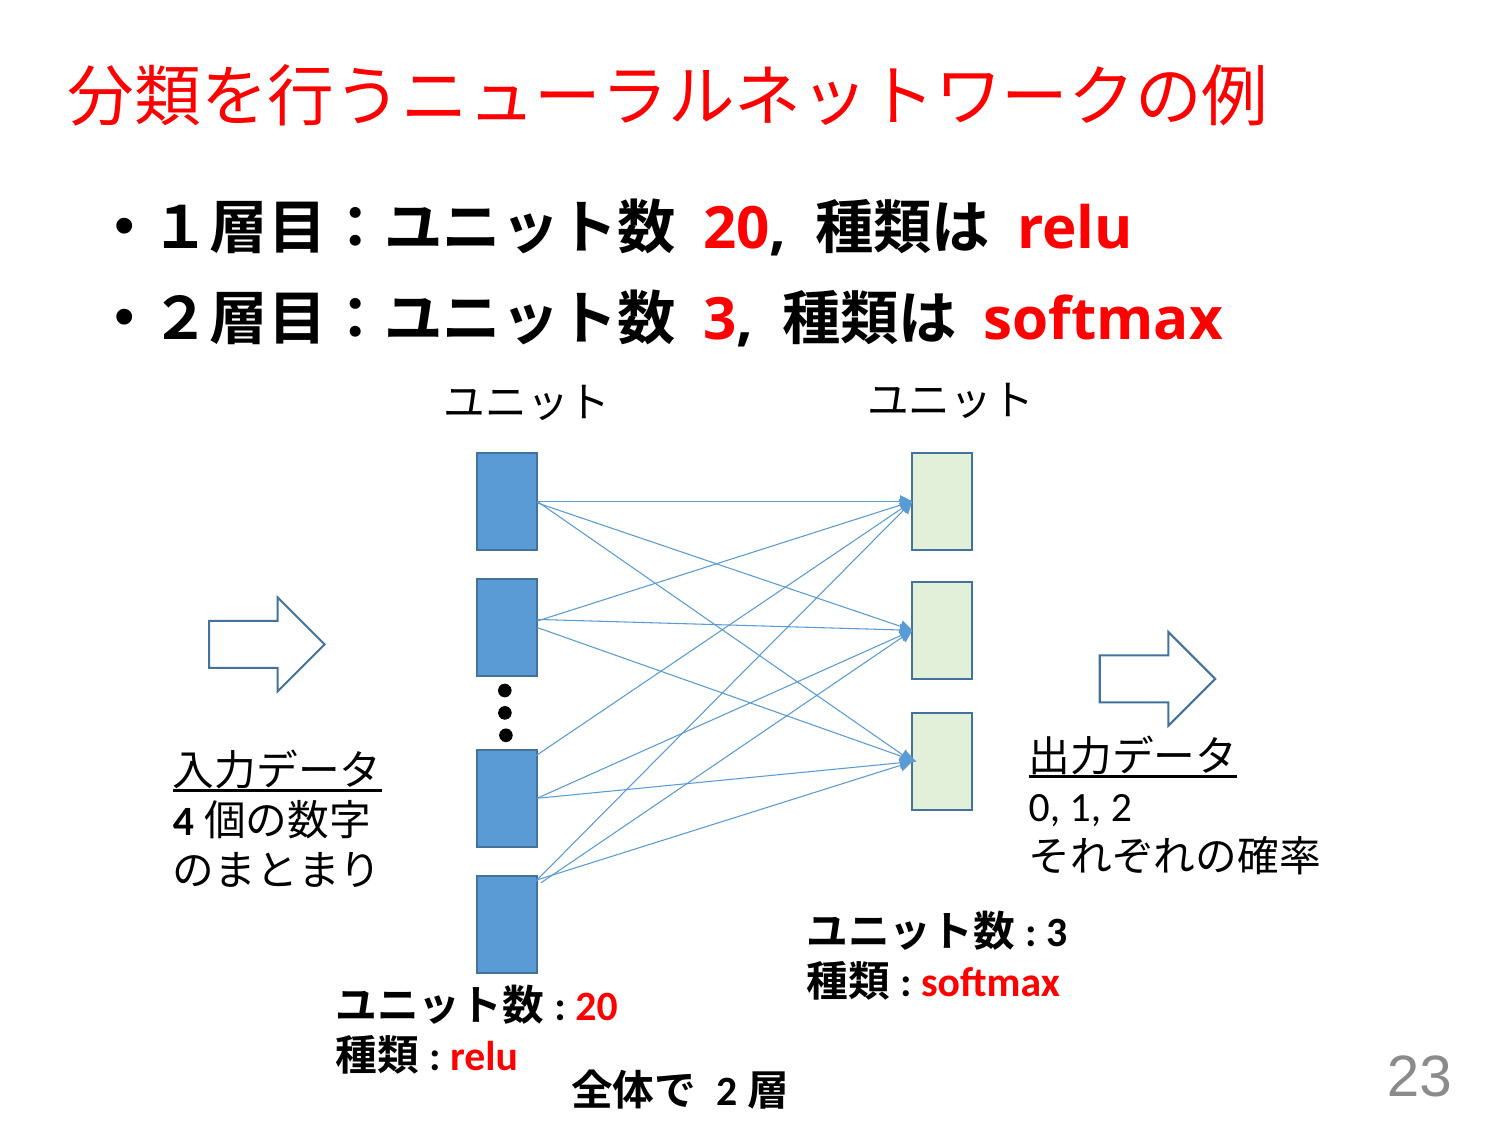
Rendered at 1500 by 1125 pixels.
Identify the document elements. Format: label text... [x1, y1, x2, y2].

text_box 入力データ 4個の数字 のまとまり [158, 736, 397, 902]
text_box ユニット [852, 366, 1050, 432]
text_box [498, 727, 514, 744]
text_box [208, 594, 327, 694]
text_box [537, 761, 913, 880]
text_box [476, 875, 538, 970]
text_box [496, 704, 513, 721]
text_box ユニット [428, 368, 626, 434]
text_box [913, 581, 973, 680]
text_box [532, 501, 913, 884]
text_box [913, 712, 973, 811]
text_box 全体で 2層 [556, 1056, 804, 1122]
text_box [496, 682, 513, 699]
text_box ユニット数: 3 種類: softmax [791, 896, 1083, 1012]
title 分類を行うニューラルネットワークの例 [52, 28, 1441, 169]
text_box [537, 627, 917, 762]
list １層目：ユニット数 20, 種類は relu ２層目：ユニット数 3, 種類は softmax [99, 182, 1488, 412]
text_box [476, 749, 532, 848]
text_box 出力データ 0, 1, 2 それぞれの確率 [1013, 722, 1336, 888]
text_box [1098, 629, 1217, 722]
text_box [476, 578, 532, 677]
slide_number 23 [1129, 1042, 1467, 1103]
text_box [476, 452, 538, 551]
text_box [911, 452, 973, 551]
text_box ユニット数: 20 種類: relu [320, 970, 633, 1086]
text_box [537, 501, 913, 627]
